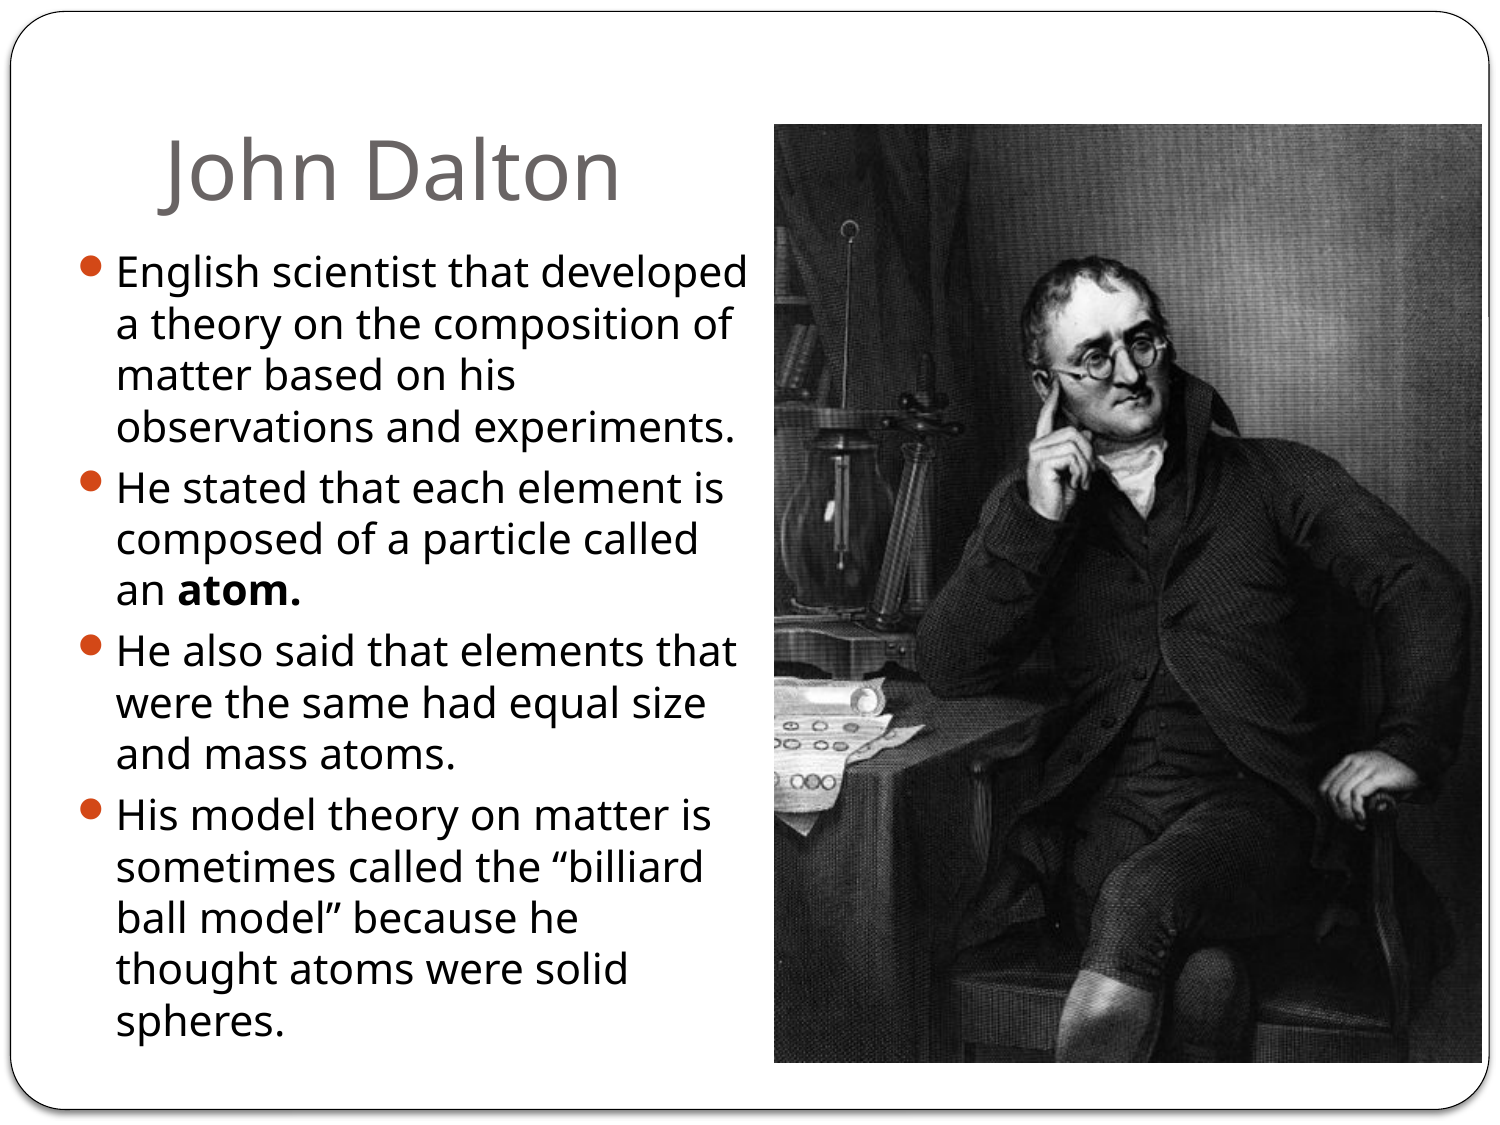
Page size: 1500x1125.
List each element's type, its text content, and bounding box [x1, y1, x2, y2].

picture [774, 124, 1482, 1063]
title John Dalton [150, 45, 1425, 233]
list English scientist that developed a theory on the composition of matter based on his observations and experiments. He stated that each element is composed of a particle called an atom. He also said that elements that were the same had equal size and mass atoms. His model theory on matter is sometimes called the “billiard ball model” because he thought atoms were solid spheres. [62, 237, 765, 1075]
